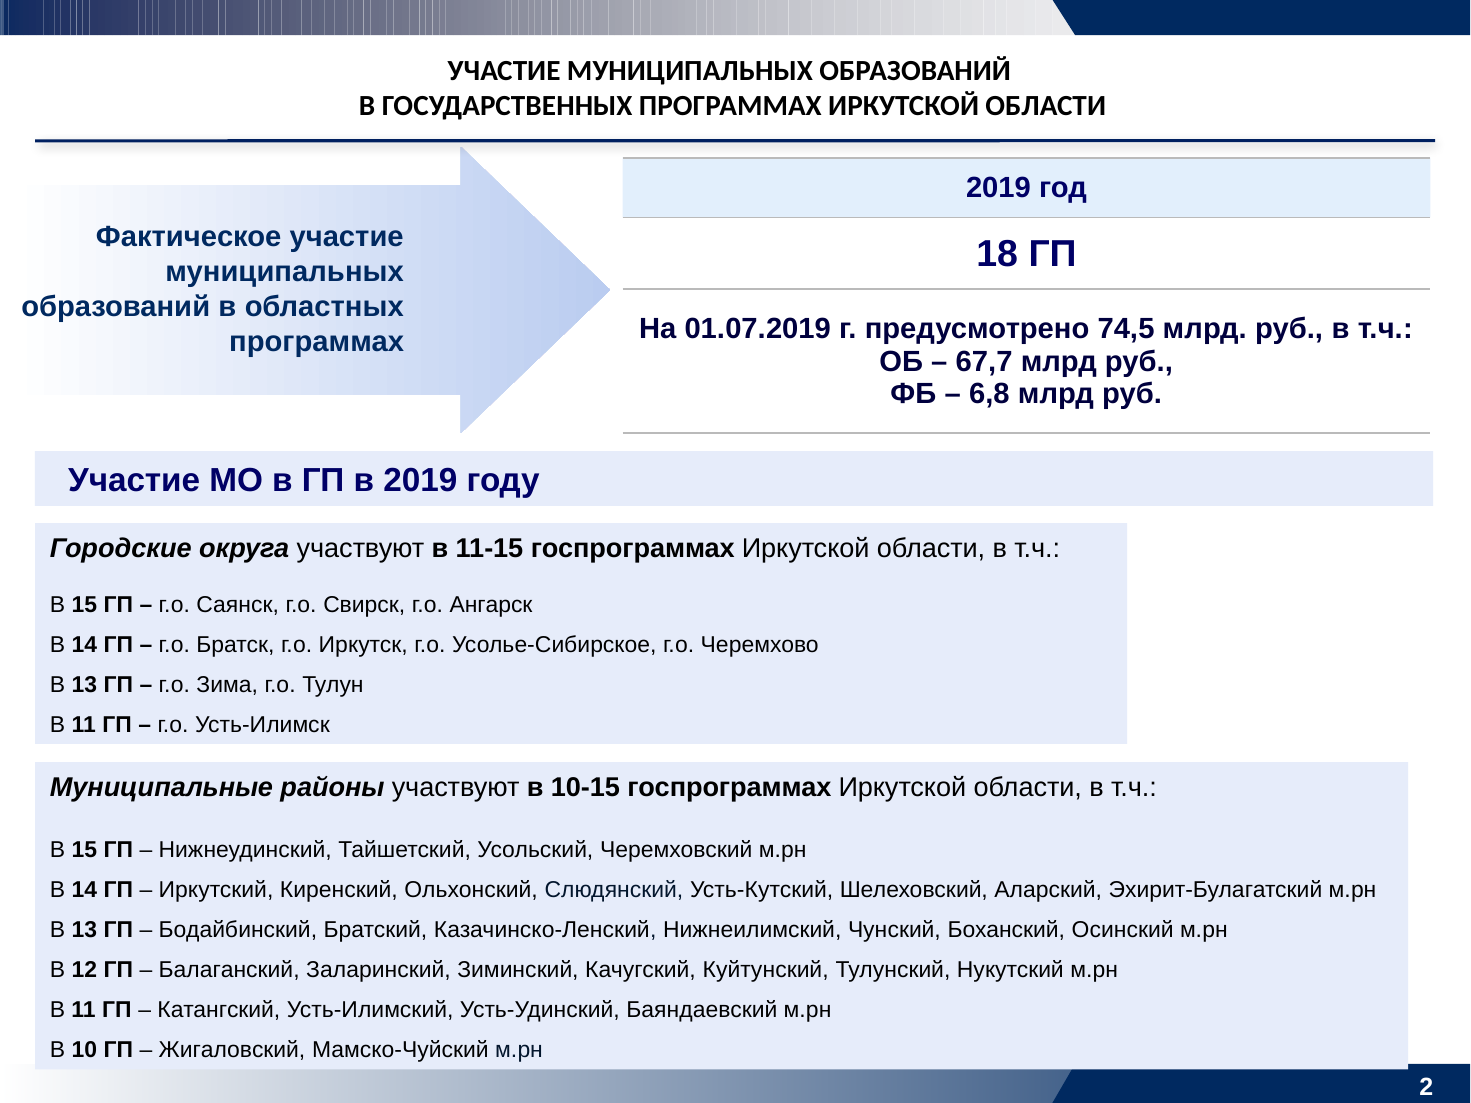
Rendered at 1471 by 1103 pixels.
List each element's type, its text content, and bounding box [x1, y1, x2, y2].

text_box Городские округа участвуют в 11-15 госпрограммах Иркутской области, в т.ч.: В 15 ГП – г.о. Саянск, г.о. Свирск, г.о. Ангарск В 14 ГП – г.о. Братск, г.о. Иркутск, г.о. Усолье-Сибирское, г.о. Черемхово В 13 ГП – г.о. Зима, г.о. Тулун В 11 ГП – г.о. Усть-Илимск [35, 523, 1128, 744]
text_box Муниципальные районы участвуют в 10-15 госпрограммах Иркутской области, в т.ч.: В 15 ГП – Нижнеудинский, Тайшетский, Усольский, Черемховский м.рн В 14 ГП – Иркутский, Киренский, Ольхонский, Слюдянский, Усть-Кутский, Шелеховский, Аларский, Эхирит-Булагатский м.рн В 13 ГП – Бодайбинский, Братский, Казачинско-Ленский, Нижнеилимский, Чунский, Боханский, Осинский м.рн В 12 ГП – Балаганский, Заларинский, Зиминский, Качугский, Куйтунский, Тулунский, Нукутский м.рн В 11 ГП – Катангский, Усть-Илимский, Усть-Удинский, Баяндаевский м.рн В 10 ГП – Жигаловский, Мамско-Чуйский м.рн [35, 762, 1409, 1070]
text_box Фактическое участие муниципальных образований в областных программах [0, 209, 419, 365]
table_header 2019 год [623, 159, 1430, 217]
text_box УЧАСТИЕ МУНИЦИПАЛЬНЫХ ОБРАЗОВАНИЙ В ГОСУДАРСТВЕННЫХ ПРОГРАММАХ ИРКУТСКОЙ ОБЛАСТИ [35, 51, 1431, 122]
table_cell 18 ГП [623, 218, 1430, 288]
table_cell На 01.07.2019 г. предусмотрено 74,5 млрд. руб., в т.ч.: ОБ – 67,7 млрд руб., ФБ – 6,8 млрд руб. [623, 290, 1430, 432]
text_box 2 [1127, 1070, 1434, 1101]
text_box [9, 153, 610, 433]
text_box Участие МО в ГП в 2019 году [34, 451, 1434, 506]
